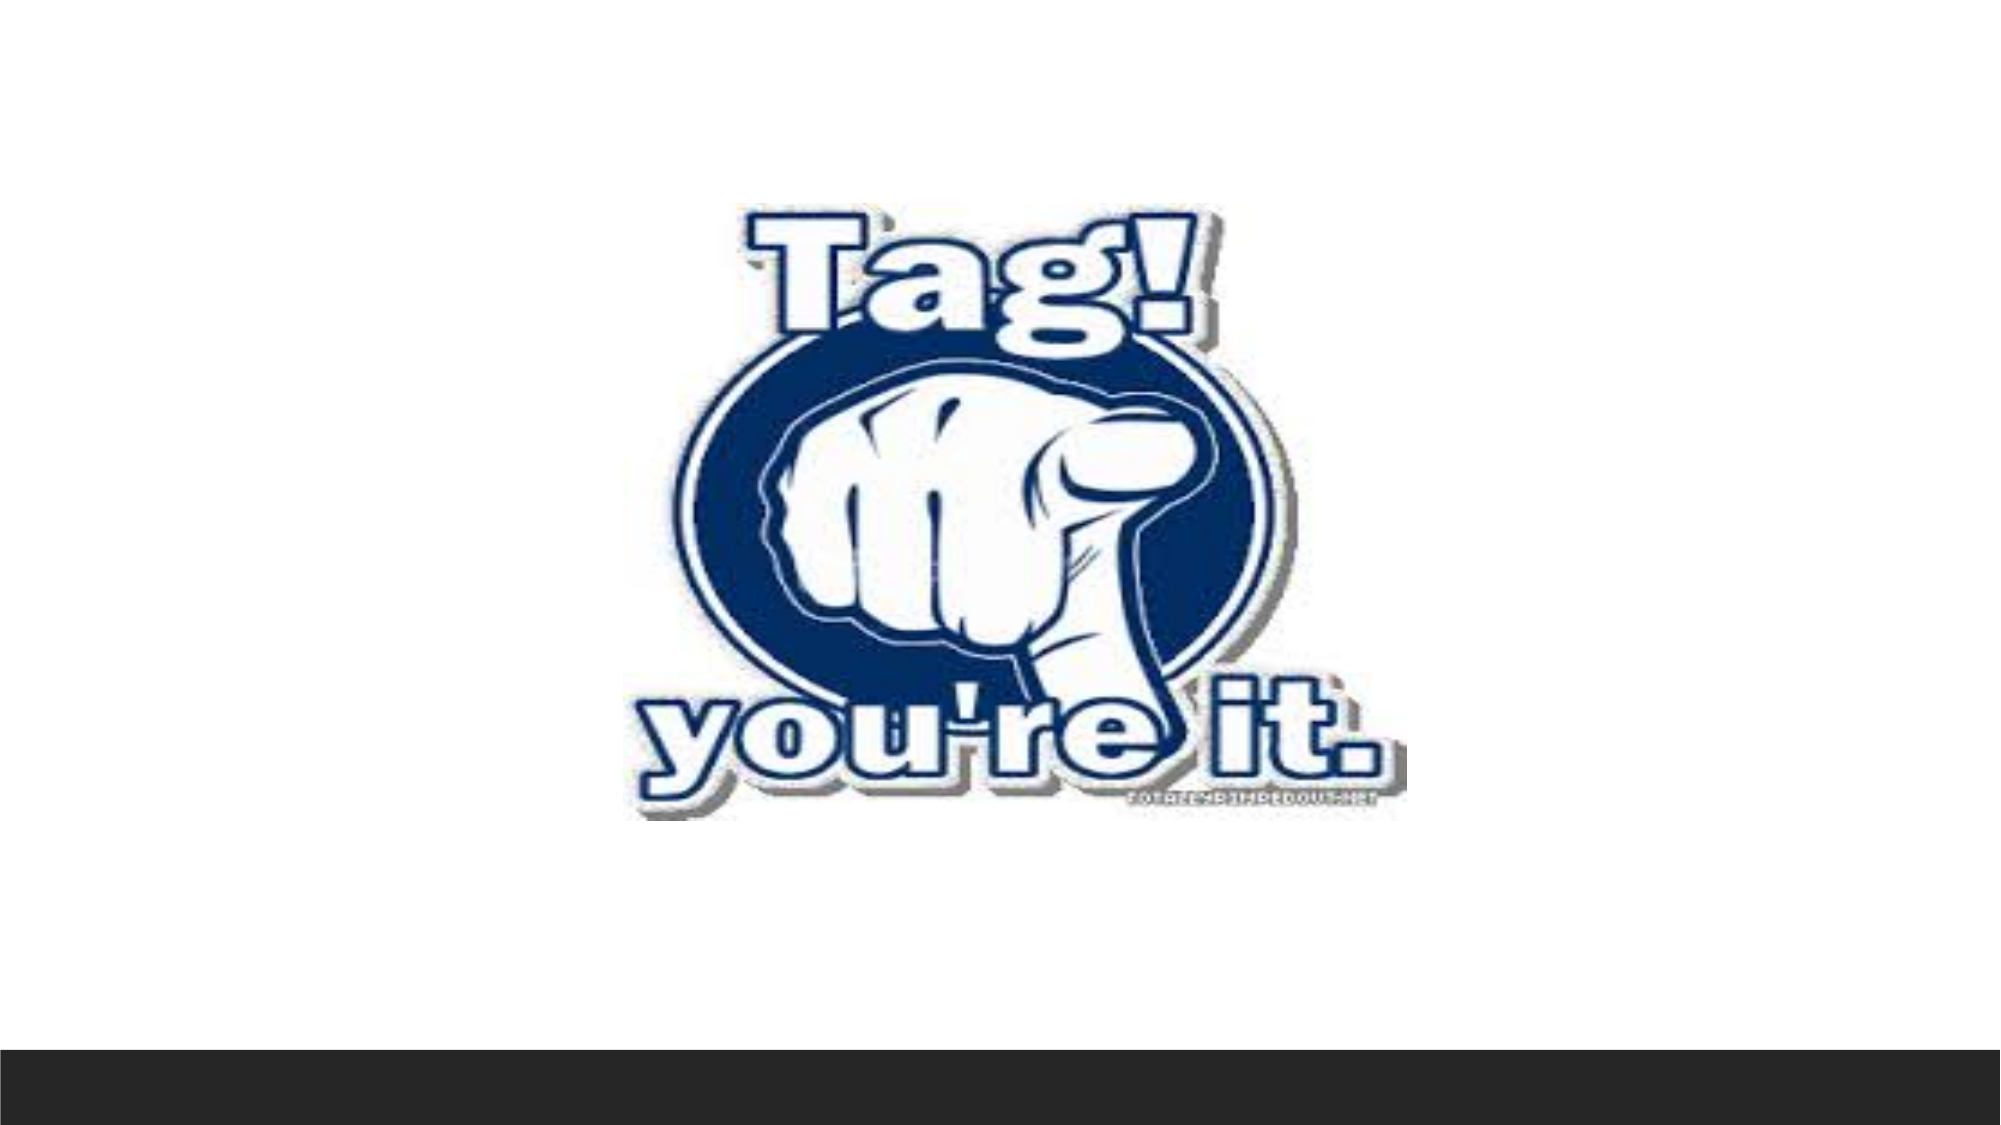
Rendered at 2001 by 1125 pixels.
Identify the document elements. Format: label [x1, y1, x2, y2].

picture [622, 202, 1407, 822]
